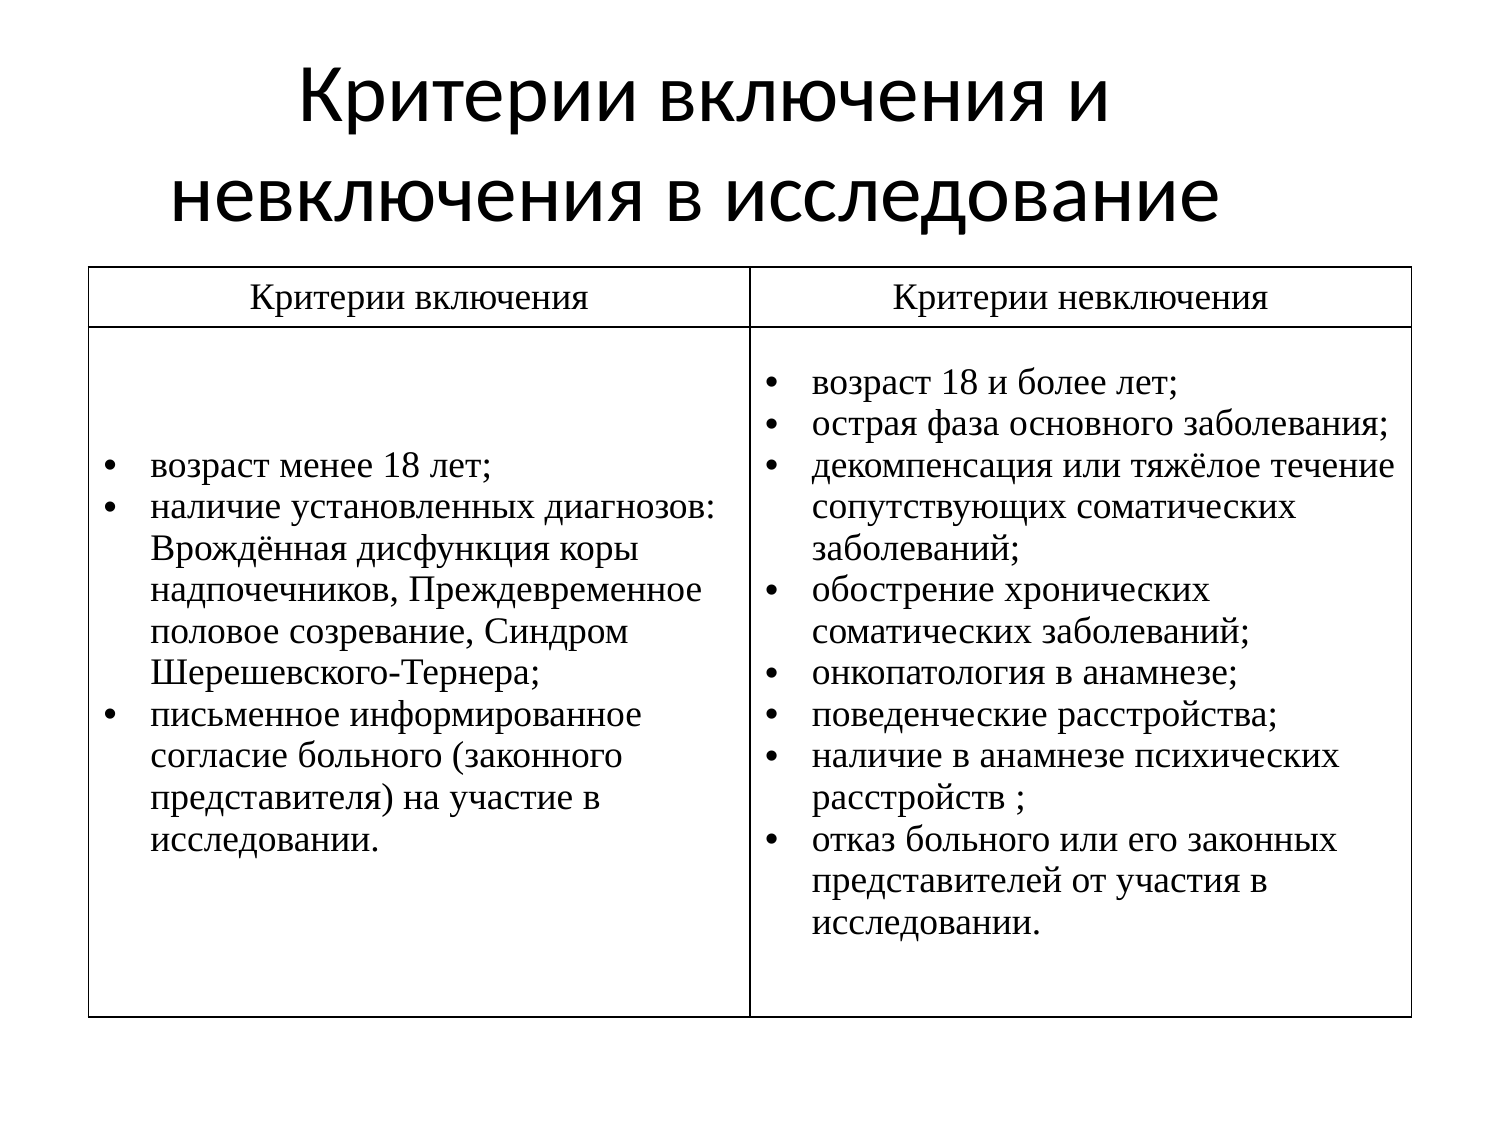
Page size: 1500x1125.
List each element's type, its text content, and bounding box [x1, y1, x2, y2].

text_box Критерии включения и невключения в исследование [97, 30, 1314, 246]
table_cell возраст 18 и более лет; острая фаза основного заболевания; декомпенсация или тяжёлое течение сопутствующих соматических заболеваний; обострение хронических соматических заболеваний; онкопатология в анамнезе; поведенческие расстройства; наличие в анамнезе психических расстройств ; отказ больного или его законных представителей от участия в исследовании. [751, 328, 1411, 1016]
table_header Критерии включения [89, 268, 749, 326]
table_cell возраст менее 18 лет; наличие установленных диагнозов: Врождённая дисфункция коры надпочечников, Преждевременное половое созревание, Синдром Шерешевского-Тернера; письменное информированное согласие больного (законного представителя) на участие в исследовании. [89, 328, 749, 1016]
table_header Критерии невключения [751, 268, 1411, 326]
